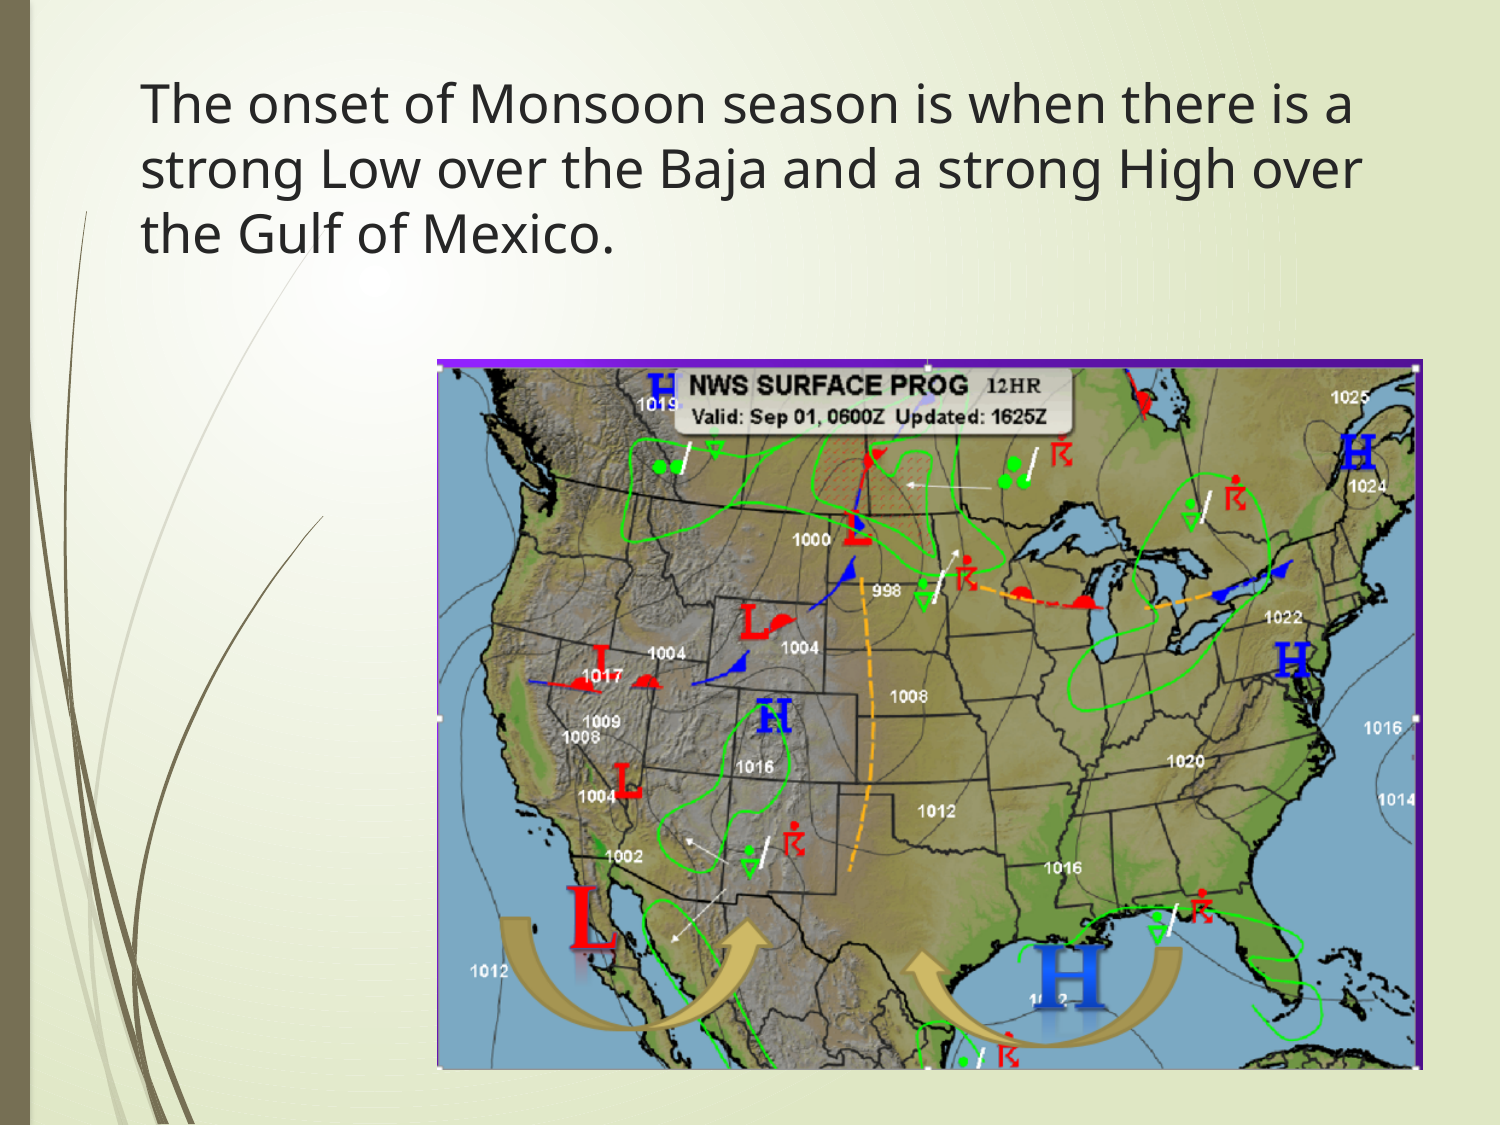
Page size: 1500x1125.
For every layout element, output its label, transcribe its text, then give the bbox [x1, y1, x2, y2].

title The onset of Monsoon season is when there is a strong Low over the Baja and a strong High over the Gulf of Mexico. [125, 62, 1400, 273]
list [437, 359, 1423, 1070]
